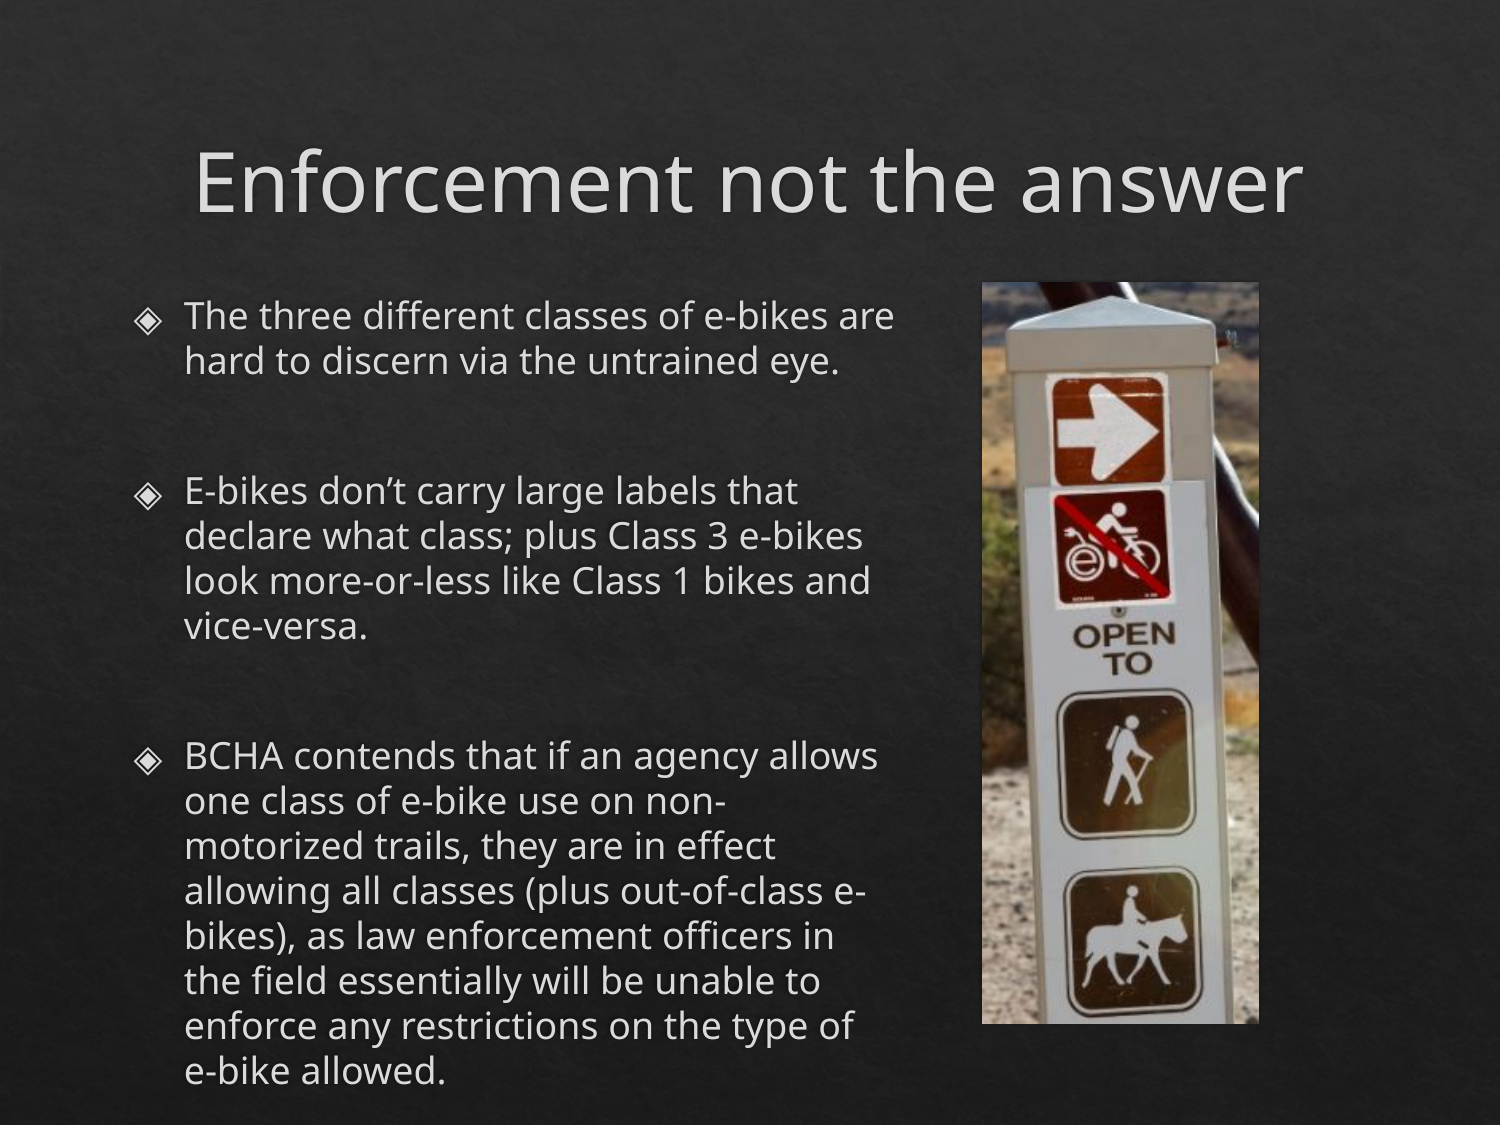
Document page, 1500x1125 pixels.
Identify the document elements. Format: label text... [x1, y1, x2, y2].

list The three different classes of e-bikes are hard to discern via the untrained eye. E-bikes don’t carry large labels that declare what class; plus Class 3 e-bikes look more-or-less like Class 1 bikes and vice-versa. BCHA contends that if an agency allows one class of e-bike use on non-motorized trails, they are in effect allowing all classes (plus out-of-class e-bikes), as law enforcement officers in the field essentially will be unable to enforce any restrictions on the type of e-bike allowed. [112, 284, 913, 1025]
picture [0, 0, 1500, 1125]
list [982, 282, 1260, 1024]
title Enforcement not the answer [112, 99, 1387, 260]
